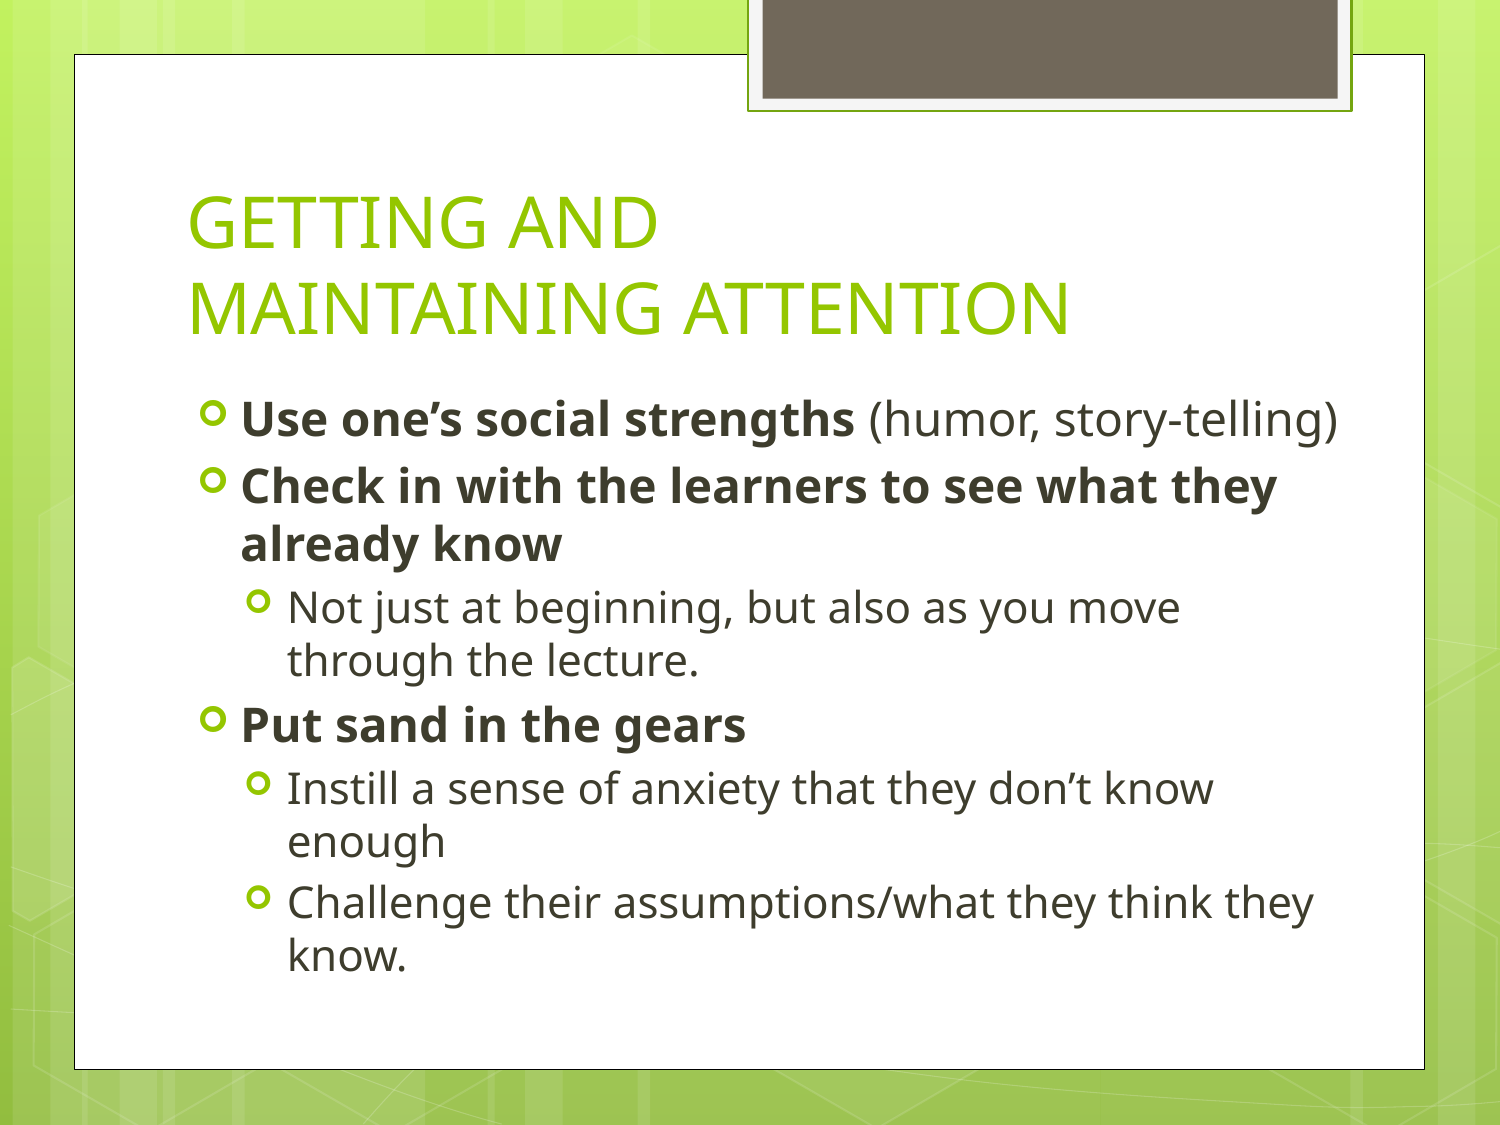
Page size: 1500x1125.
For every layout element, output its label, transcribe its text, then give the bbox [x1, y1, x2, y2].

list Use one’s social strengths (humor, story-telling) Check in with the learners to see what they already know Not just at beginning, but also as you move through the lecture. Put sand in the gears Instill a sense of anxiety that they don’t know enough Challenge their assumptions/what they think they know. [171, 381, 1375, 1025]
title GETTING AND MAINTAINING ATTENTION [171, 168, 1324, 357]
